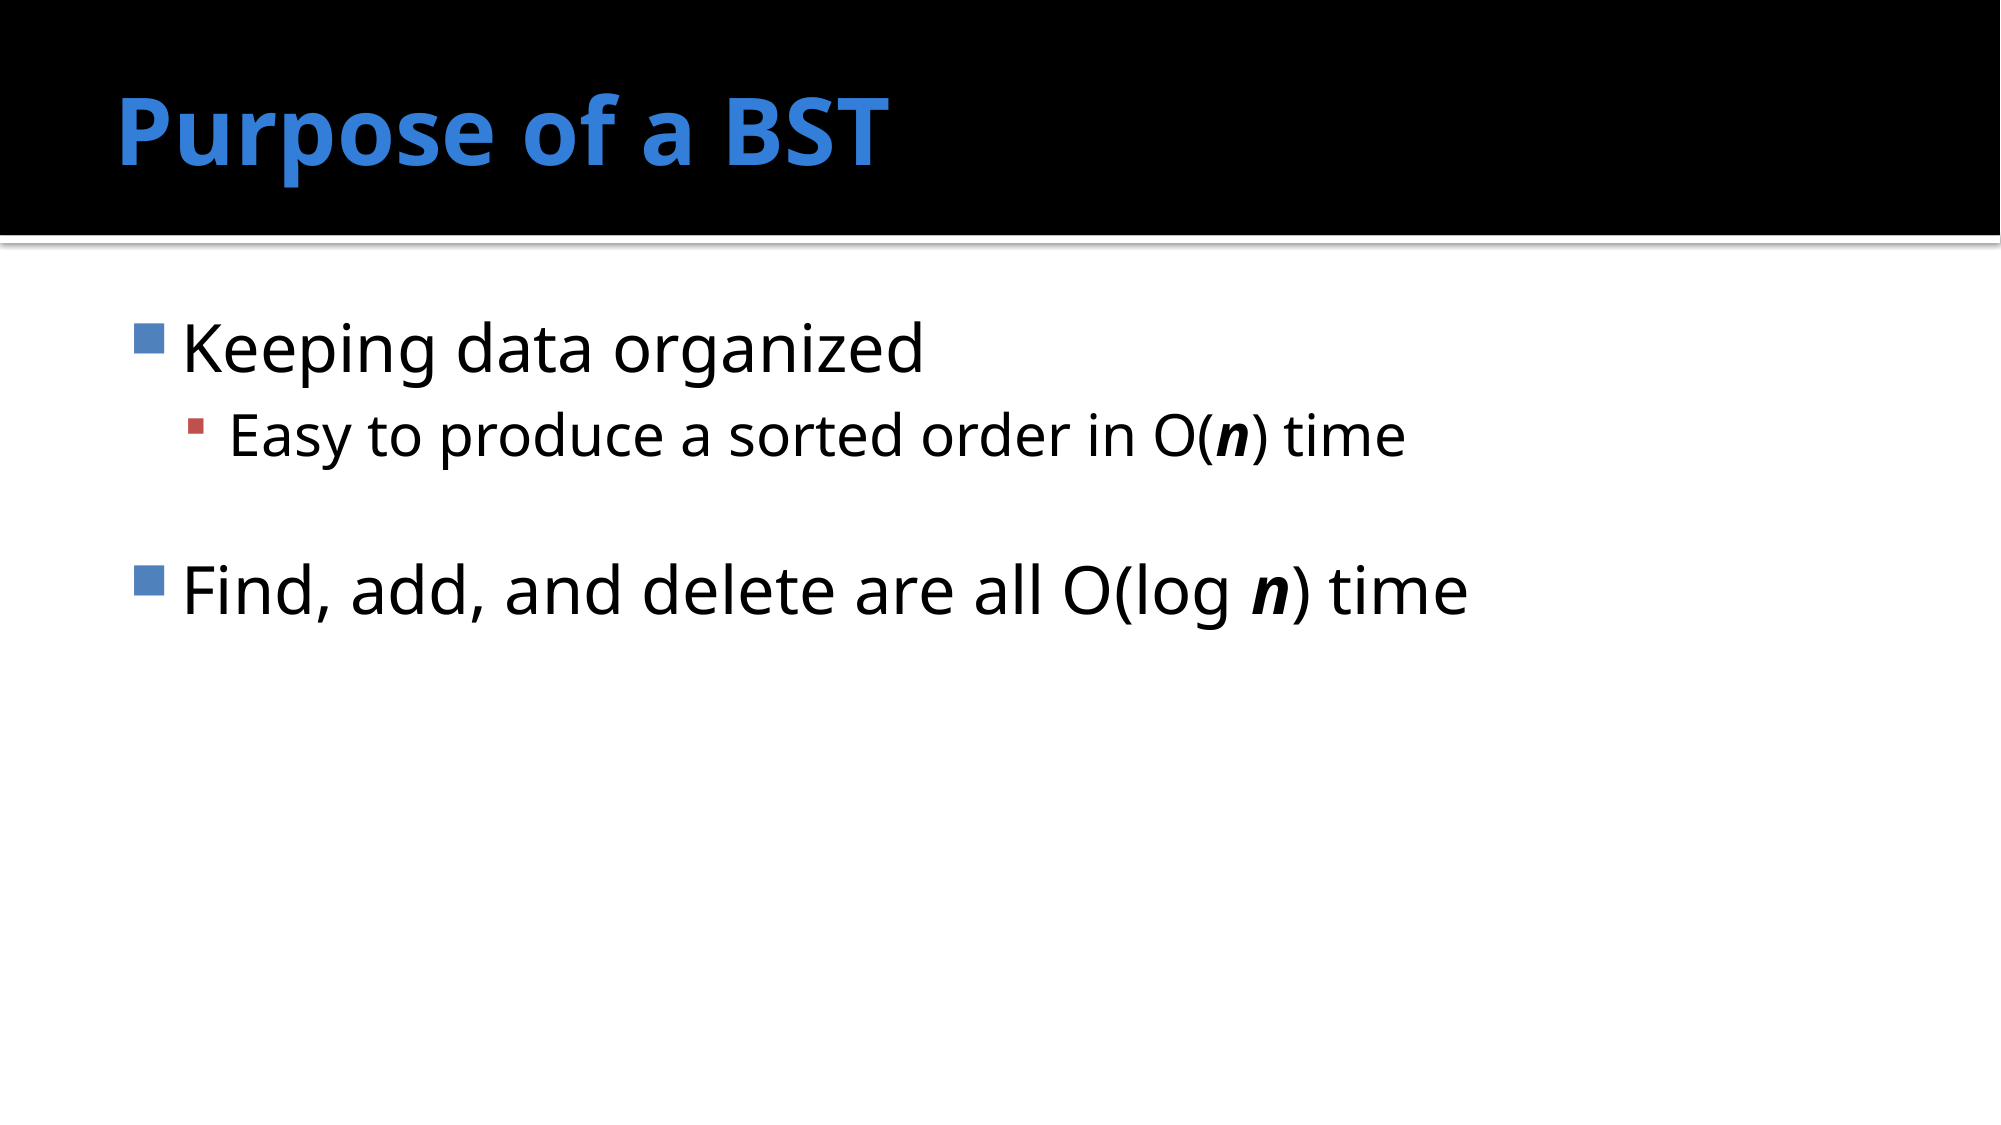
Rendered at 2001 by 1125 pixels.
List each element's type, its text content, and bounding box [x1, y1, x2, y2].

list Keeping data organized Easy to produce a sorted order in O(n) time Find, add, and delete are all O(log n) time [99, 291, 1900, 1050]
title Purpose of a BST [99, 25, 1900, 231]
